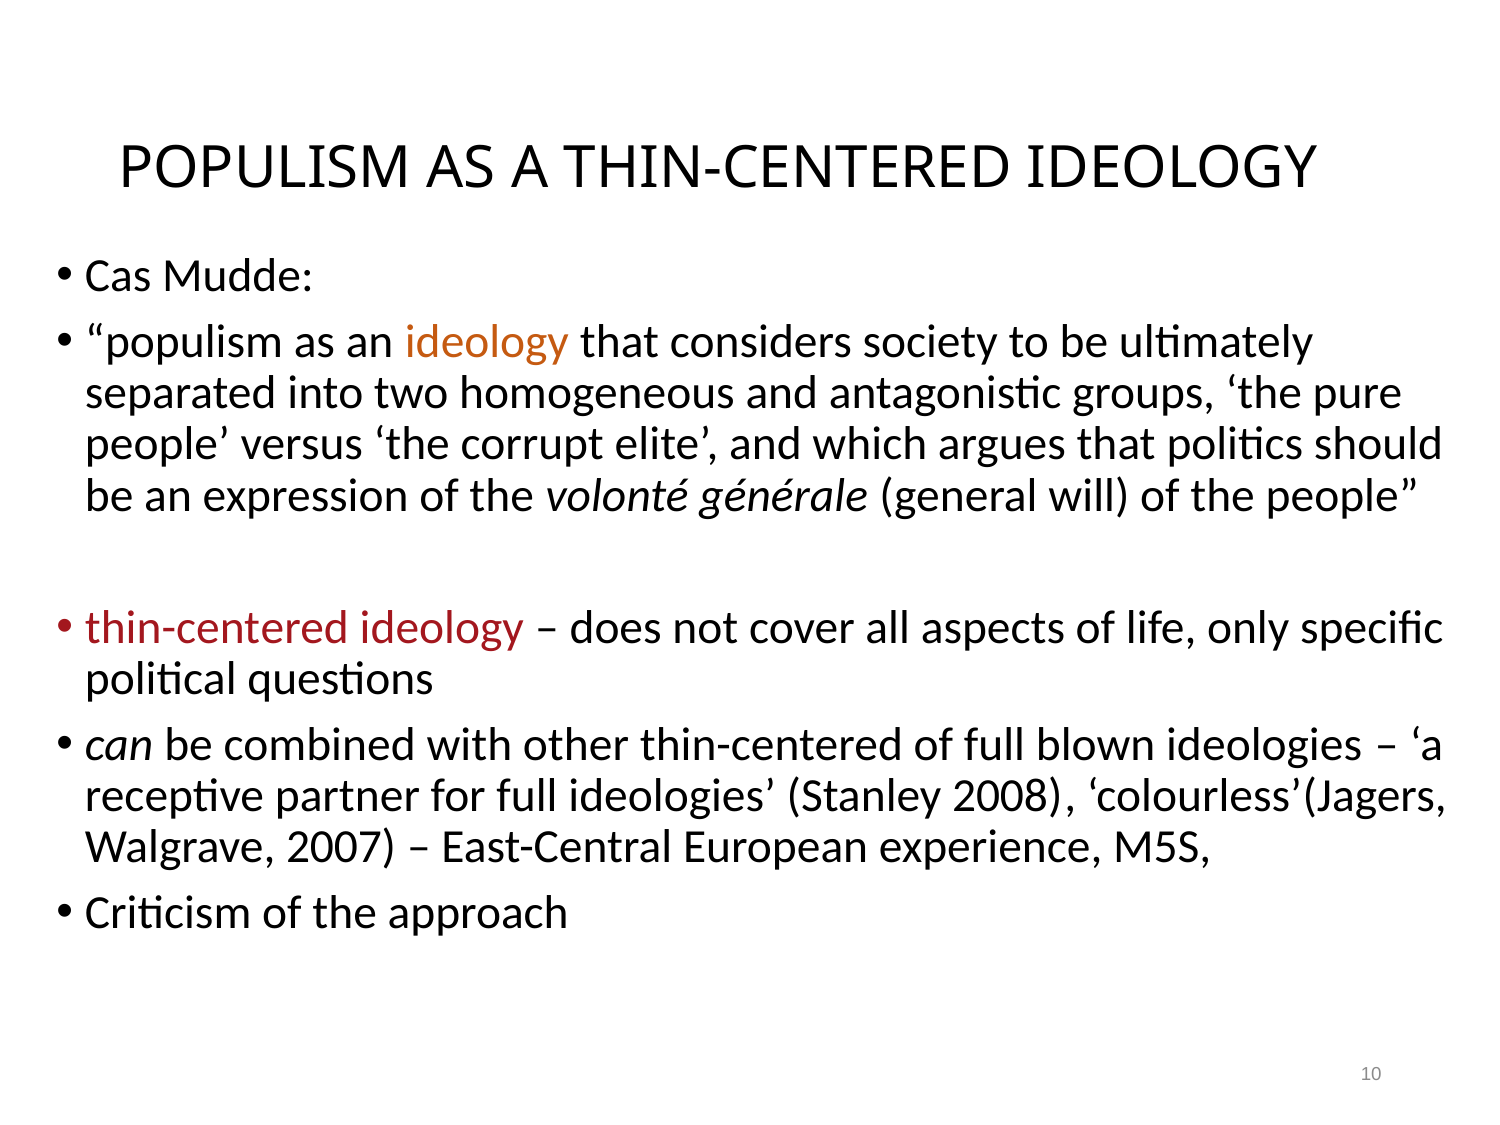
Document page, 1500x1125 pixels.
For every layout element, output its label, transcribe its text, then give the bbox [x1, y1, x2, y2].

slide_number 10 [1059, 1042, 1397, 1103]
list Cas Mudde: “populism as an ideology that considers society to be ultimately separated into two homogeneous and antagonistic groups, ‘the pure people’ versus ‘the corrupt elite’, and which argues that politics should be an expression of the volonté générale (general will) of the people” thin-centered ideology – does not cover all aspects of life, only specific political questions can be combined with other thin-centered of full blown ideologies – ‘a receptive partner for full ideologies’ (Stanley 2008), ‘colourless’(Jagers, Walgrave, 2007) – East-Central European experience, M5S, Criticism of the approach [41, 242, 1471, 988]
title POPULISM AS A THIN-CENTERED IDEOLOGY [103, 59, 1397, 242]
